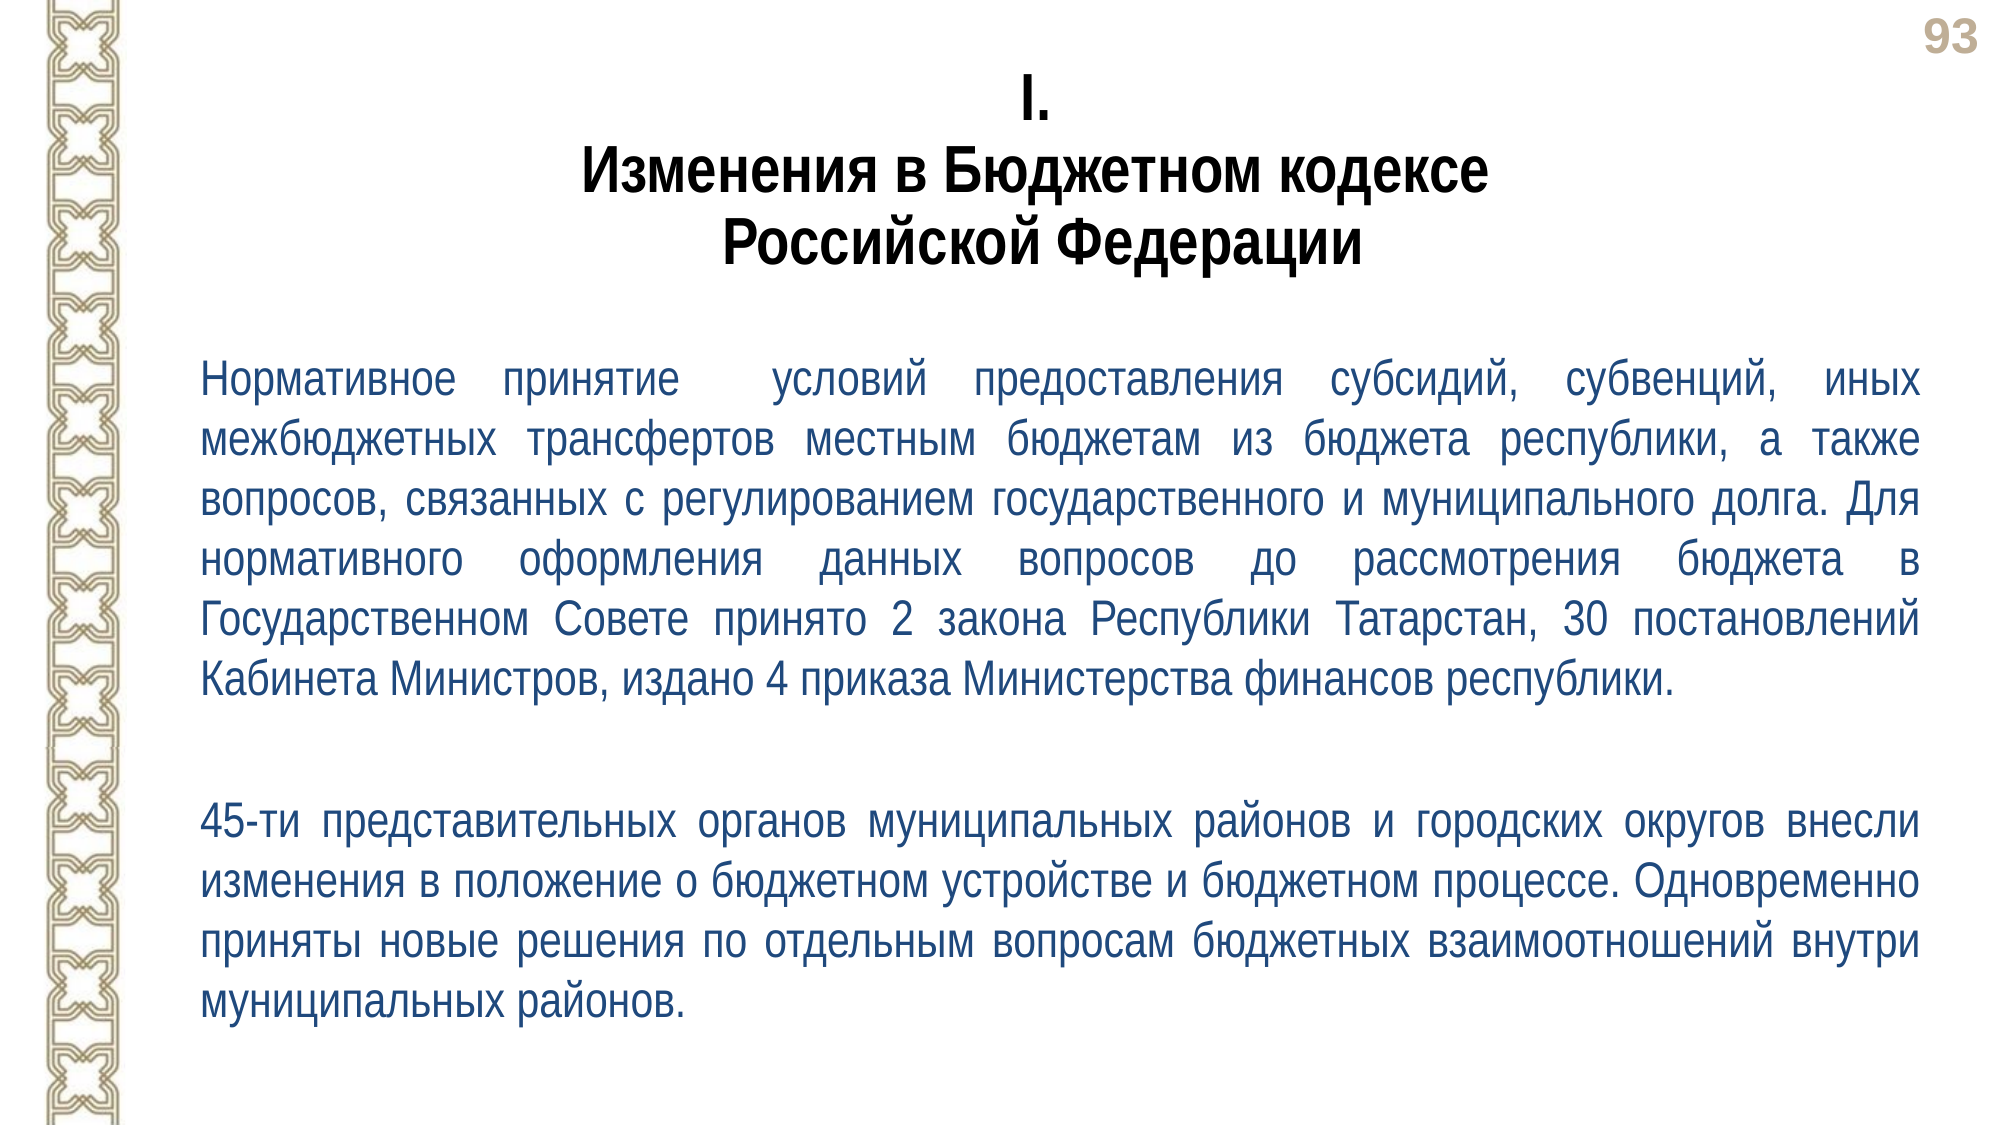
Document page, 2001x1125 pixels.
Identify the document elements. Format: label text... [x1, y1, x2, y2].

text_box Нормативное принятие условий предоставления субсидий, субвенций, иных межбюджетных трансфертов местным бюджетам из бюджета республики, а также вопросов, связанных с регулированием государственного и муниципального долга. Для нормативного оформления данных вопросов до рассмотрения бюджета в Государственном Совете принято 2 закона Республики Татарстан, 30 постановлений Кабинета Министров, издано 4 приказа Министерства финансов республики. [185, 338, 1937, 713]
text_box 45-ти представительных органов муниципальных районов и городских округов внесли изменения в положение о бюджетном устройстве и бюджетном процессе. Одновременно приняты новые решения по отдельным вопросам бюджетных взаимоотношений внутри муниципальных районов. [185, 780, 1937, 1035]
picture [0, 0, 127, 1125]
title I. Изменения в Бюджетном кодексе Российской Федерации [156, 45, 1916, 297]
